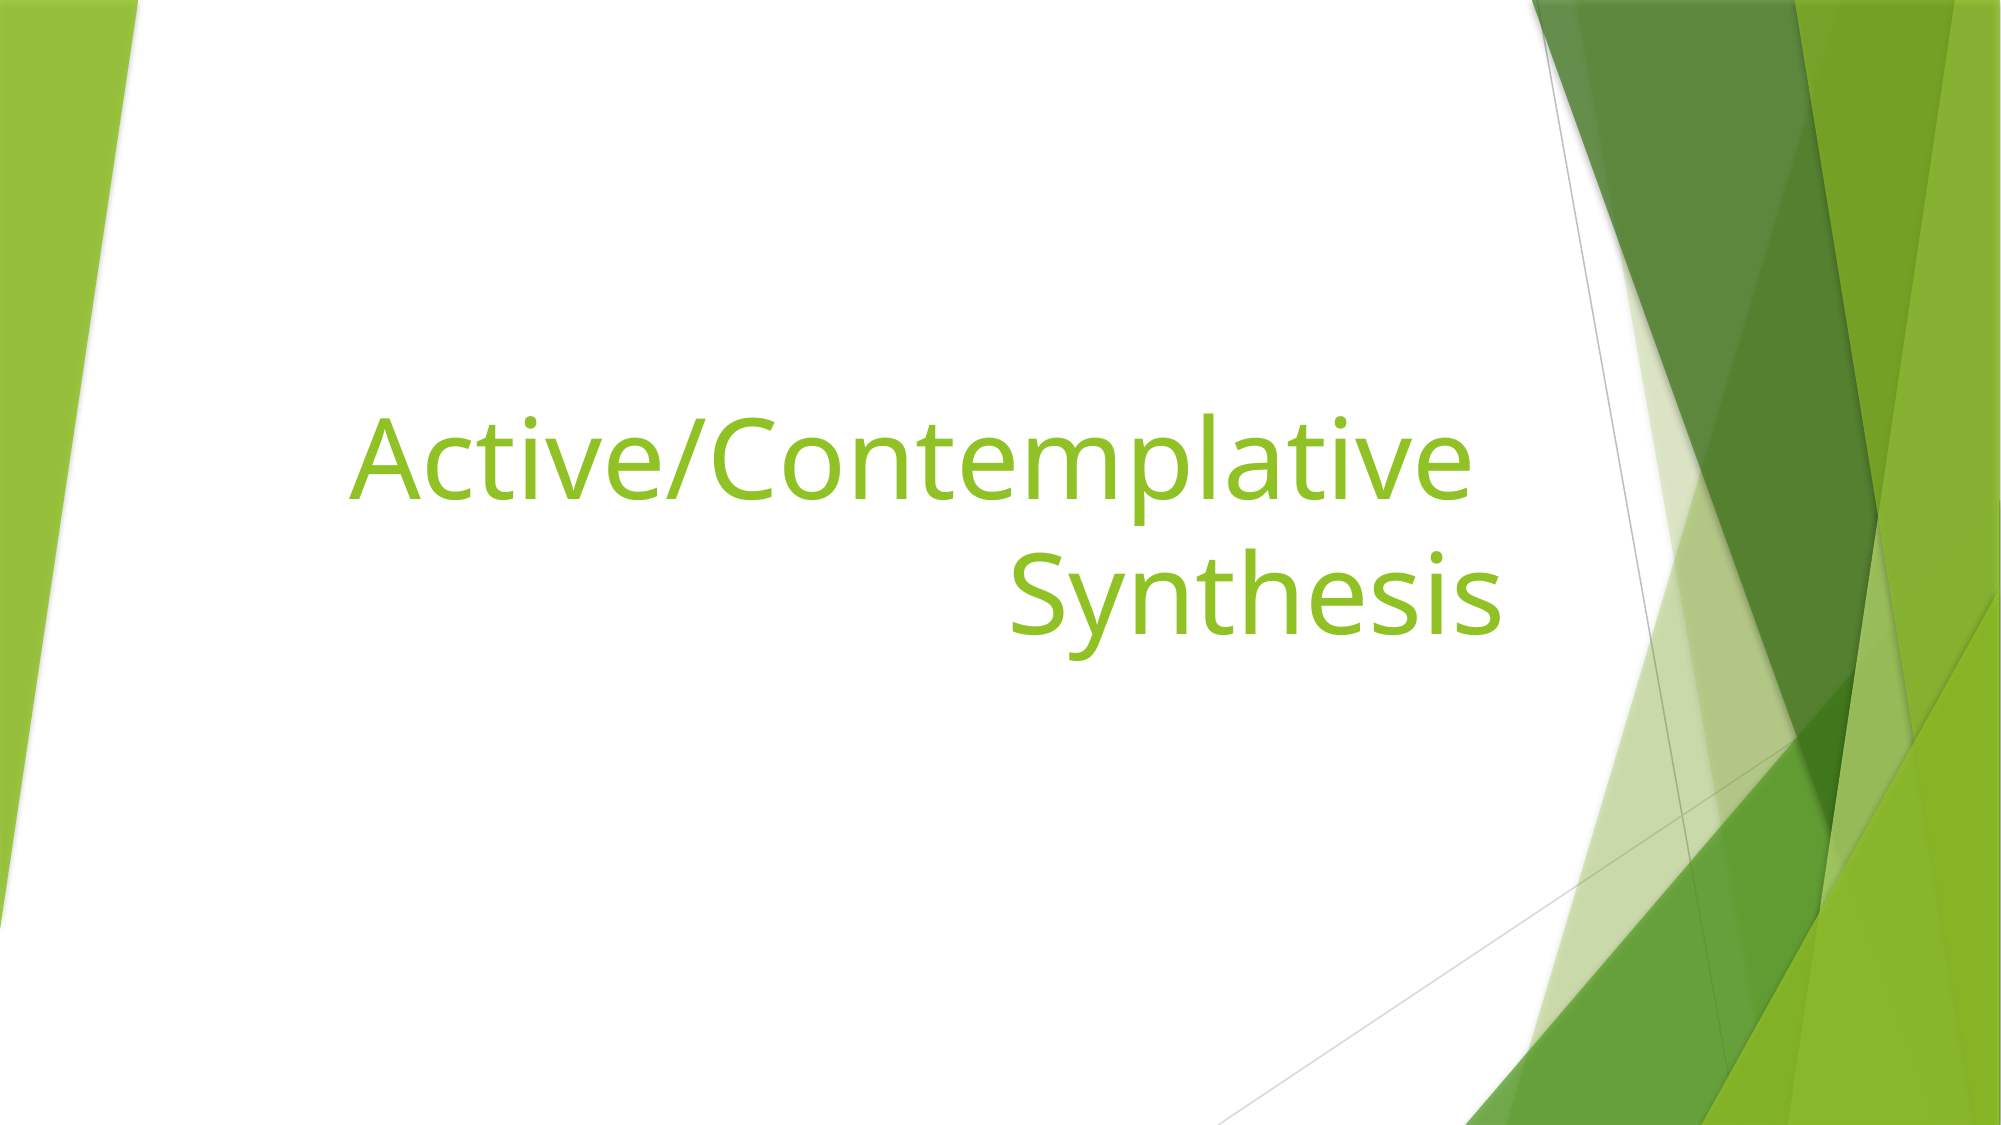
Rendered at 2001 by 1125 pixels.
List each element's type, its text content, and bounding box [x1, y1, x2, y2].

title Active/Contemplative Synthesis [247, 394, 1522, 665]
